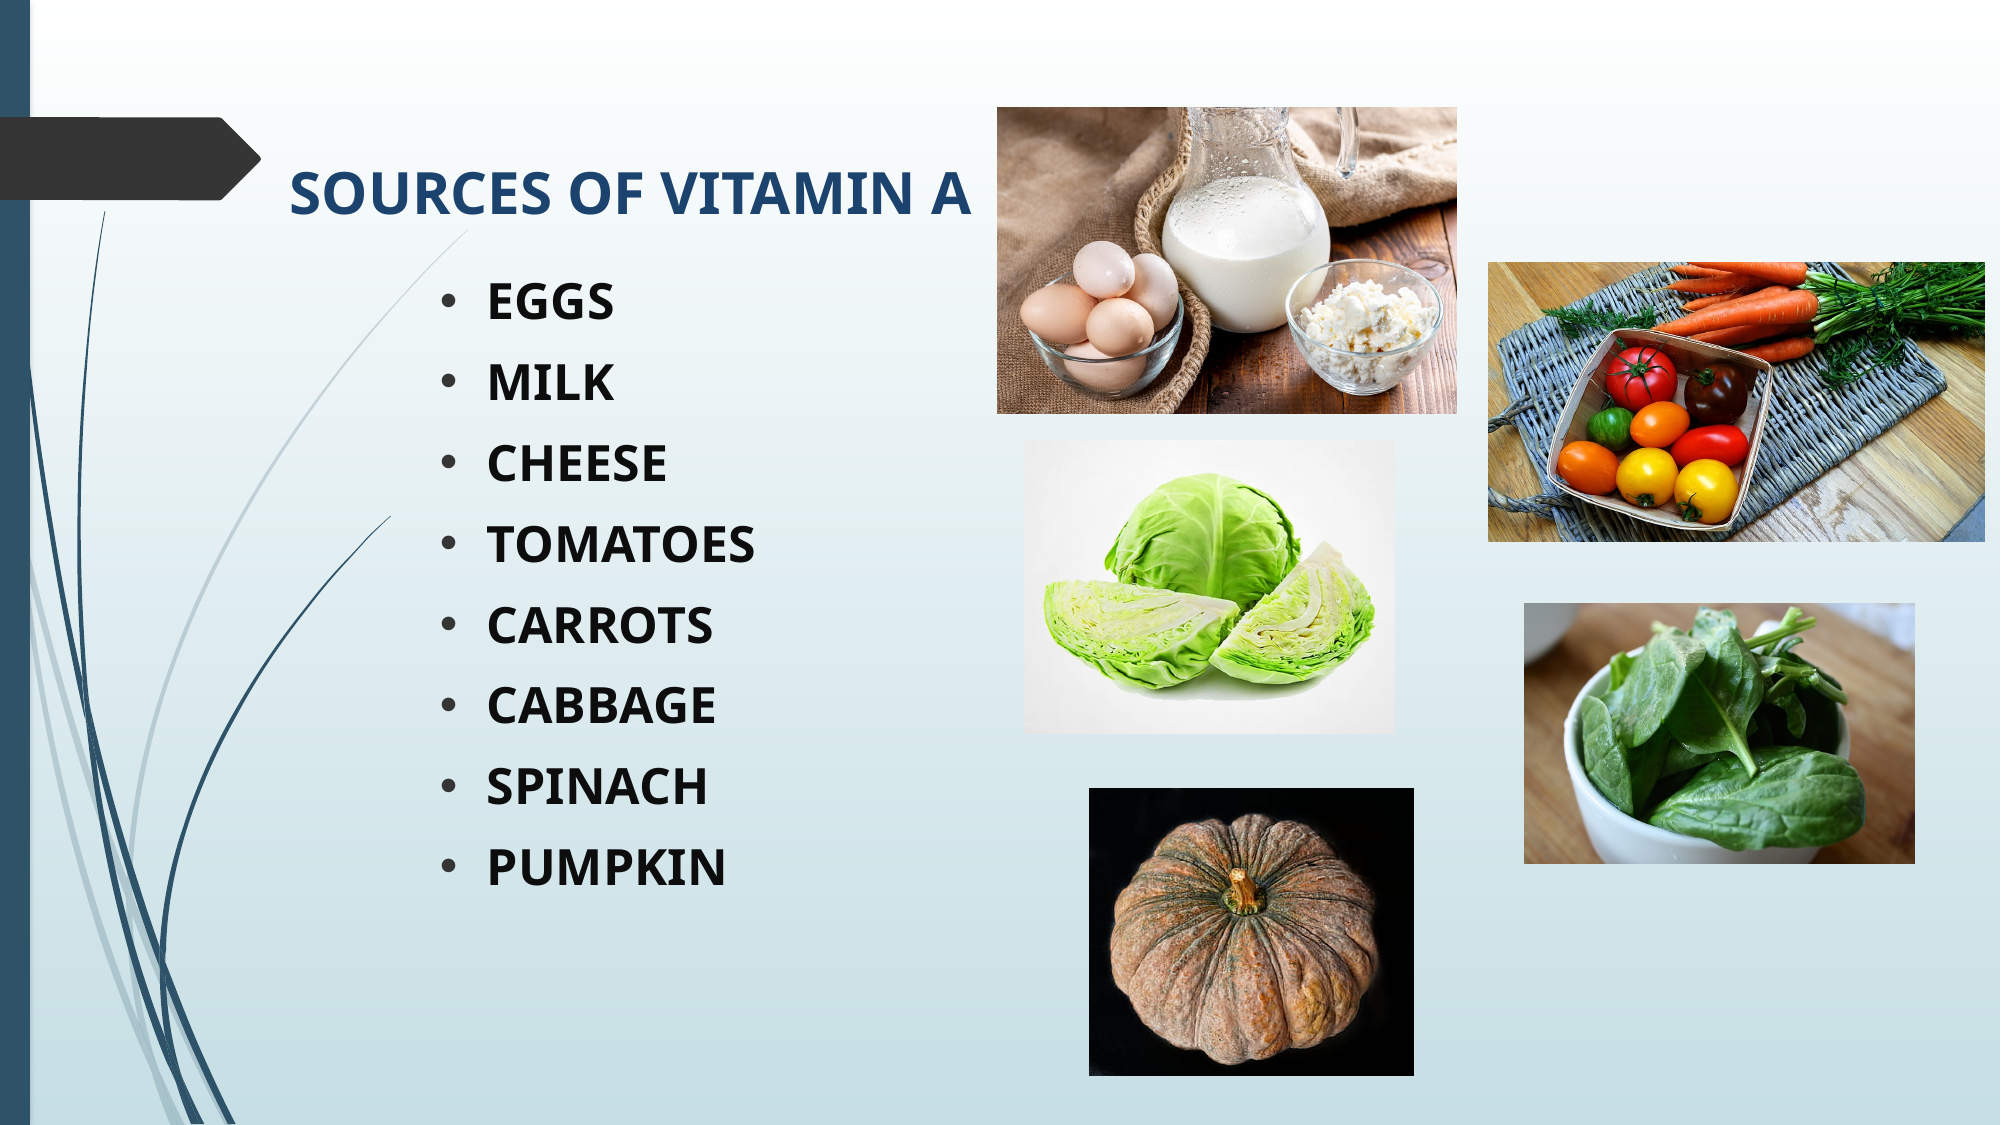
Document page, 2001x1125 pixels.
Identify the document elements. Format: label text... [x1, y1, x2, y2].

title SOURCES OF VITAMIN A [261, 73, 1000, 234]
picture [1488, 261, 1985, 542]
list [996, 107, 1457, 415]
list EGGS MILK CHEESE TOMATOES CARROTS CABBAGE SPINACH PUMPKIN [424, 262, 1000, 962]
picture [1089, 788, 1414, 1077]
picture [1524, 603, 1916, 865]
picture [1023, 440, 1395, 734]
